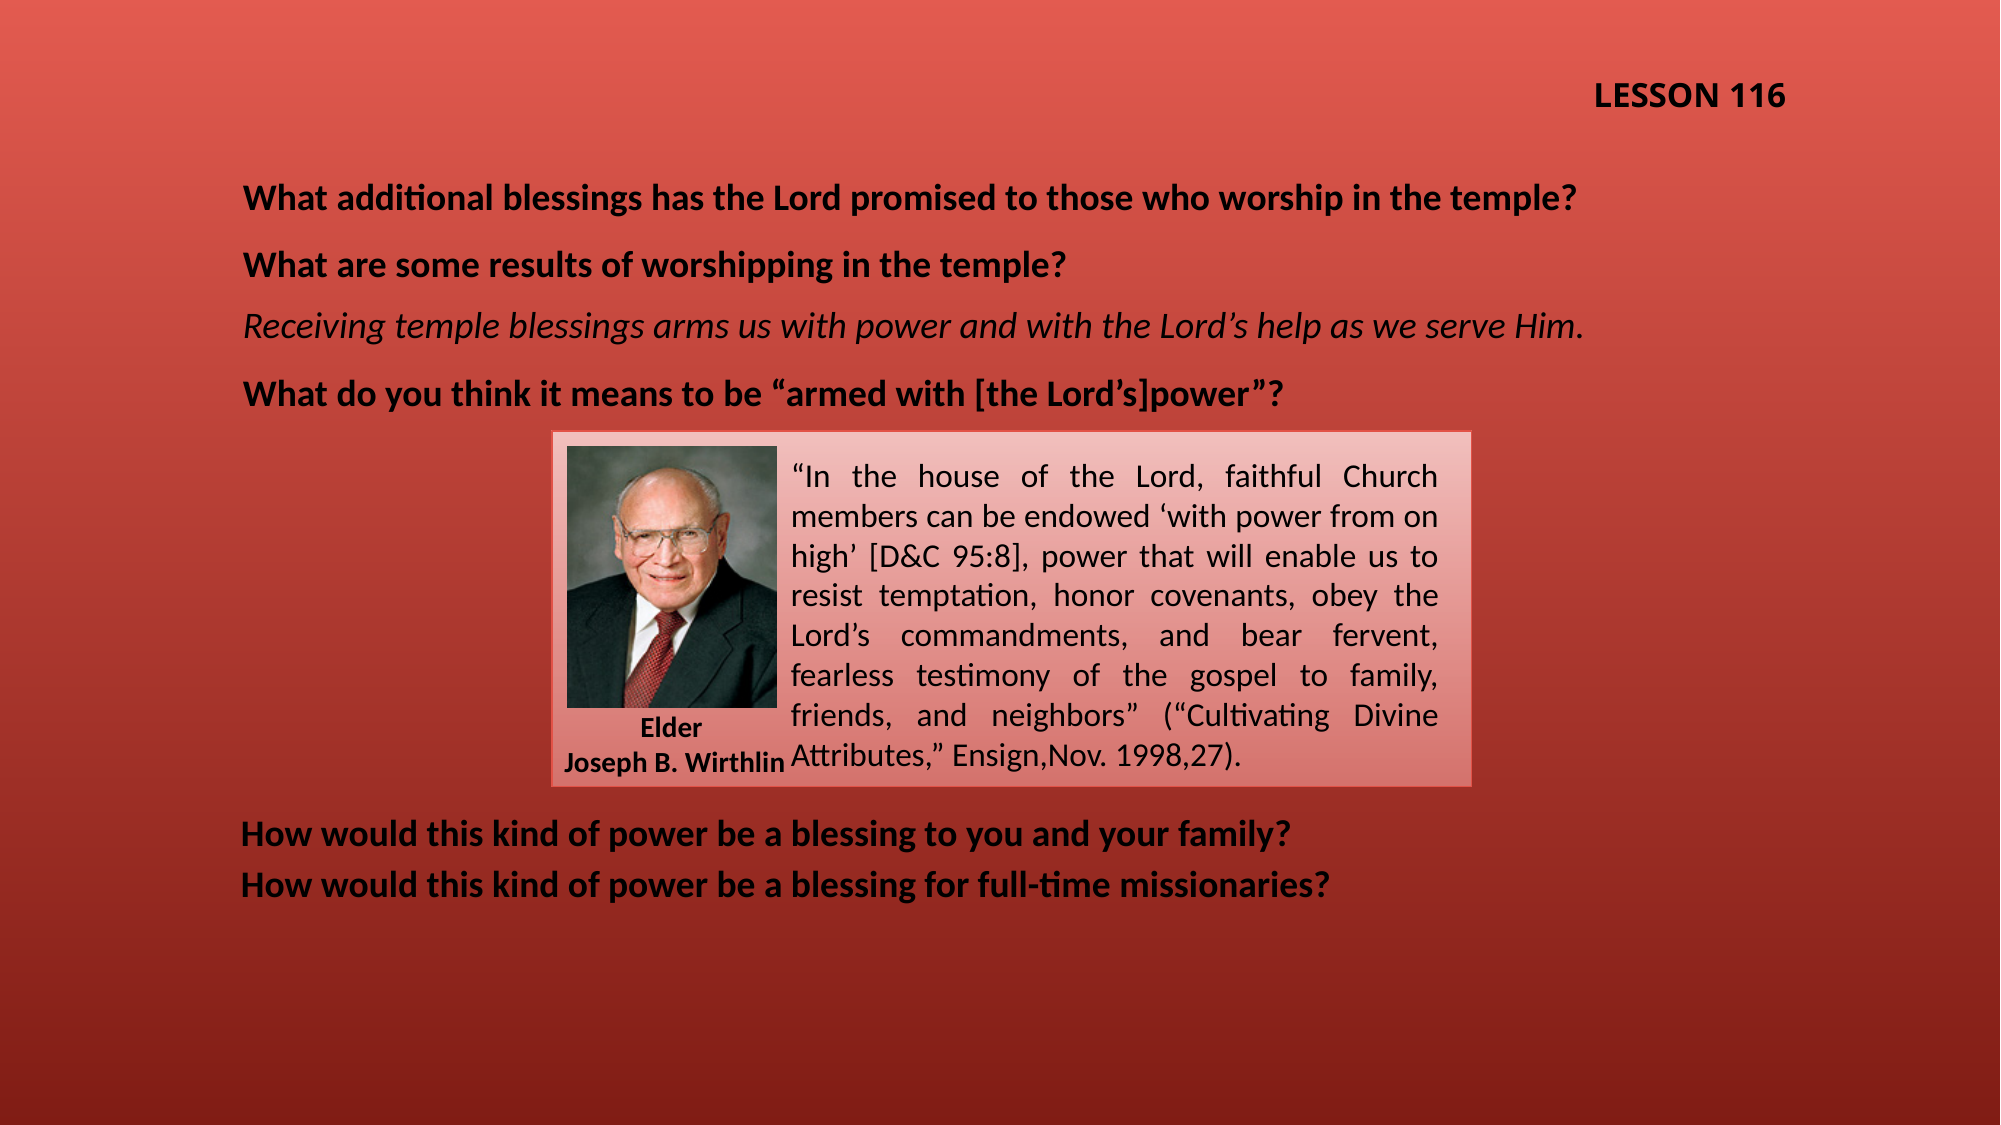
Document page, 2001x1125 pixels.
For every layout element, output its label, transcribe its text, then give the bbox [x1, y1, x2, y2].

text_box How would this kind of power be a blessing to you and your family? [226, 802, 1327, 852]
text_box LESSON 116 [1578, 66, 1803, 130]
text_box [551, 430, 1472, 787]
text_box Elder Joseph B. Wirthlin [549, 701, 801, 786]
text_box How would this kind of power be a blessing for full-time missionaries? [226, 852, 1359, 913]
picture [567, 446, 777, 708]
text_box What do you think it means to be “armed with [the Lord’s]power”? [228, 361, 1307, 421]
text_box Receiving temple blessings arms us with power and with the Lord’s help as we serve Him. [228, 294, 1613, 354]
text_box “In the house of the Lord, faithful Church members can be endowed ‘with power from on high’ [D&C 95:8], power that will enable us to resist temptation, honor covenants, obey the Lord’s commandments, and bear fervent, fearless testimony of the gospel to family, friends, and neighbors” (“Cultivating Divine Attributes,” Ensign,Nov. 1998,27). [777, 446, 1455, 781]
text_box What are some results of worshipping in the temple? [228, 233, 1105, 293]
text_box What additional blessings has the Lord promised to those who worship in the temple? [228, 165, 1613, 226]
